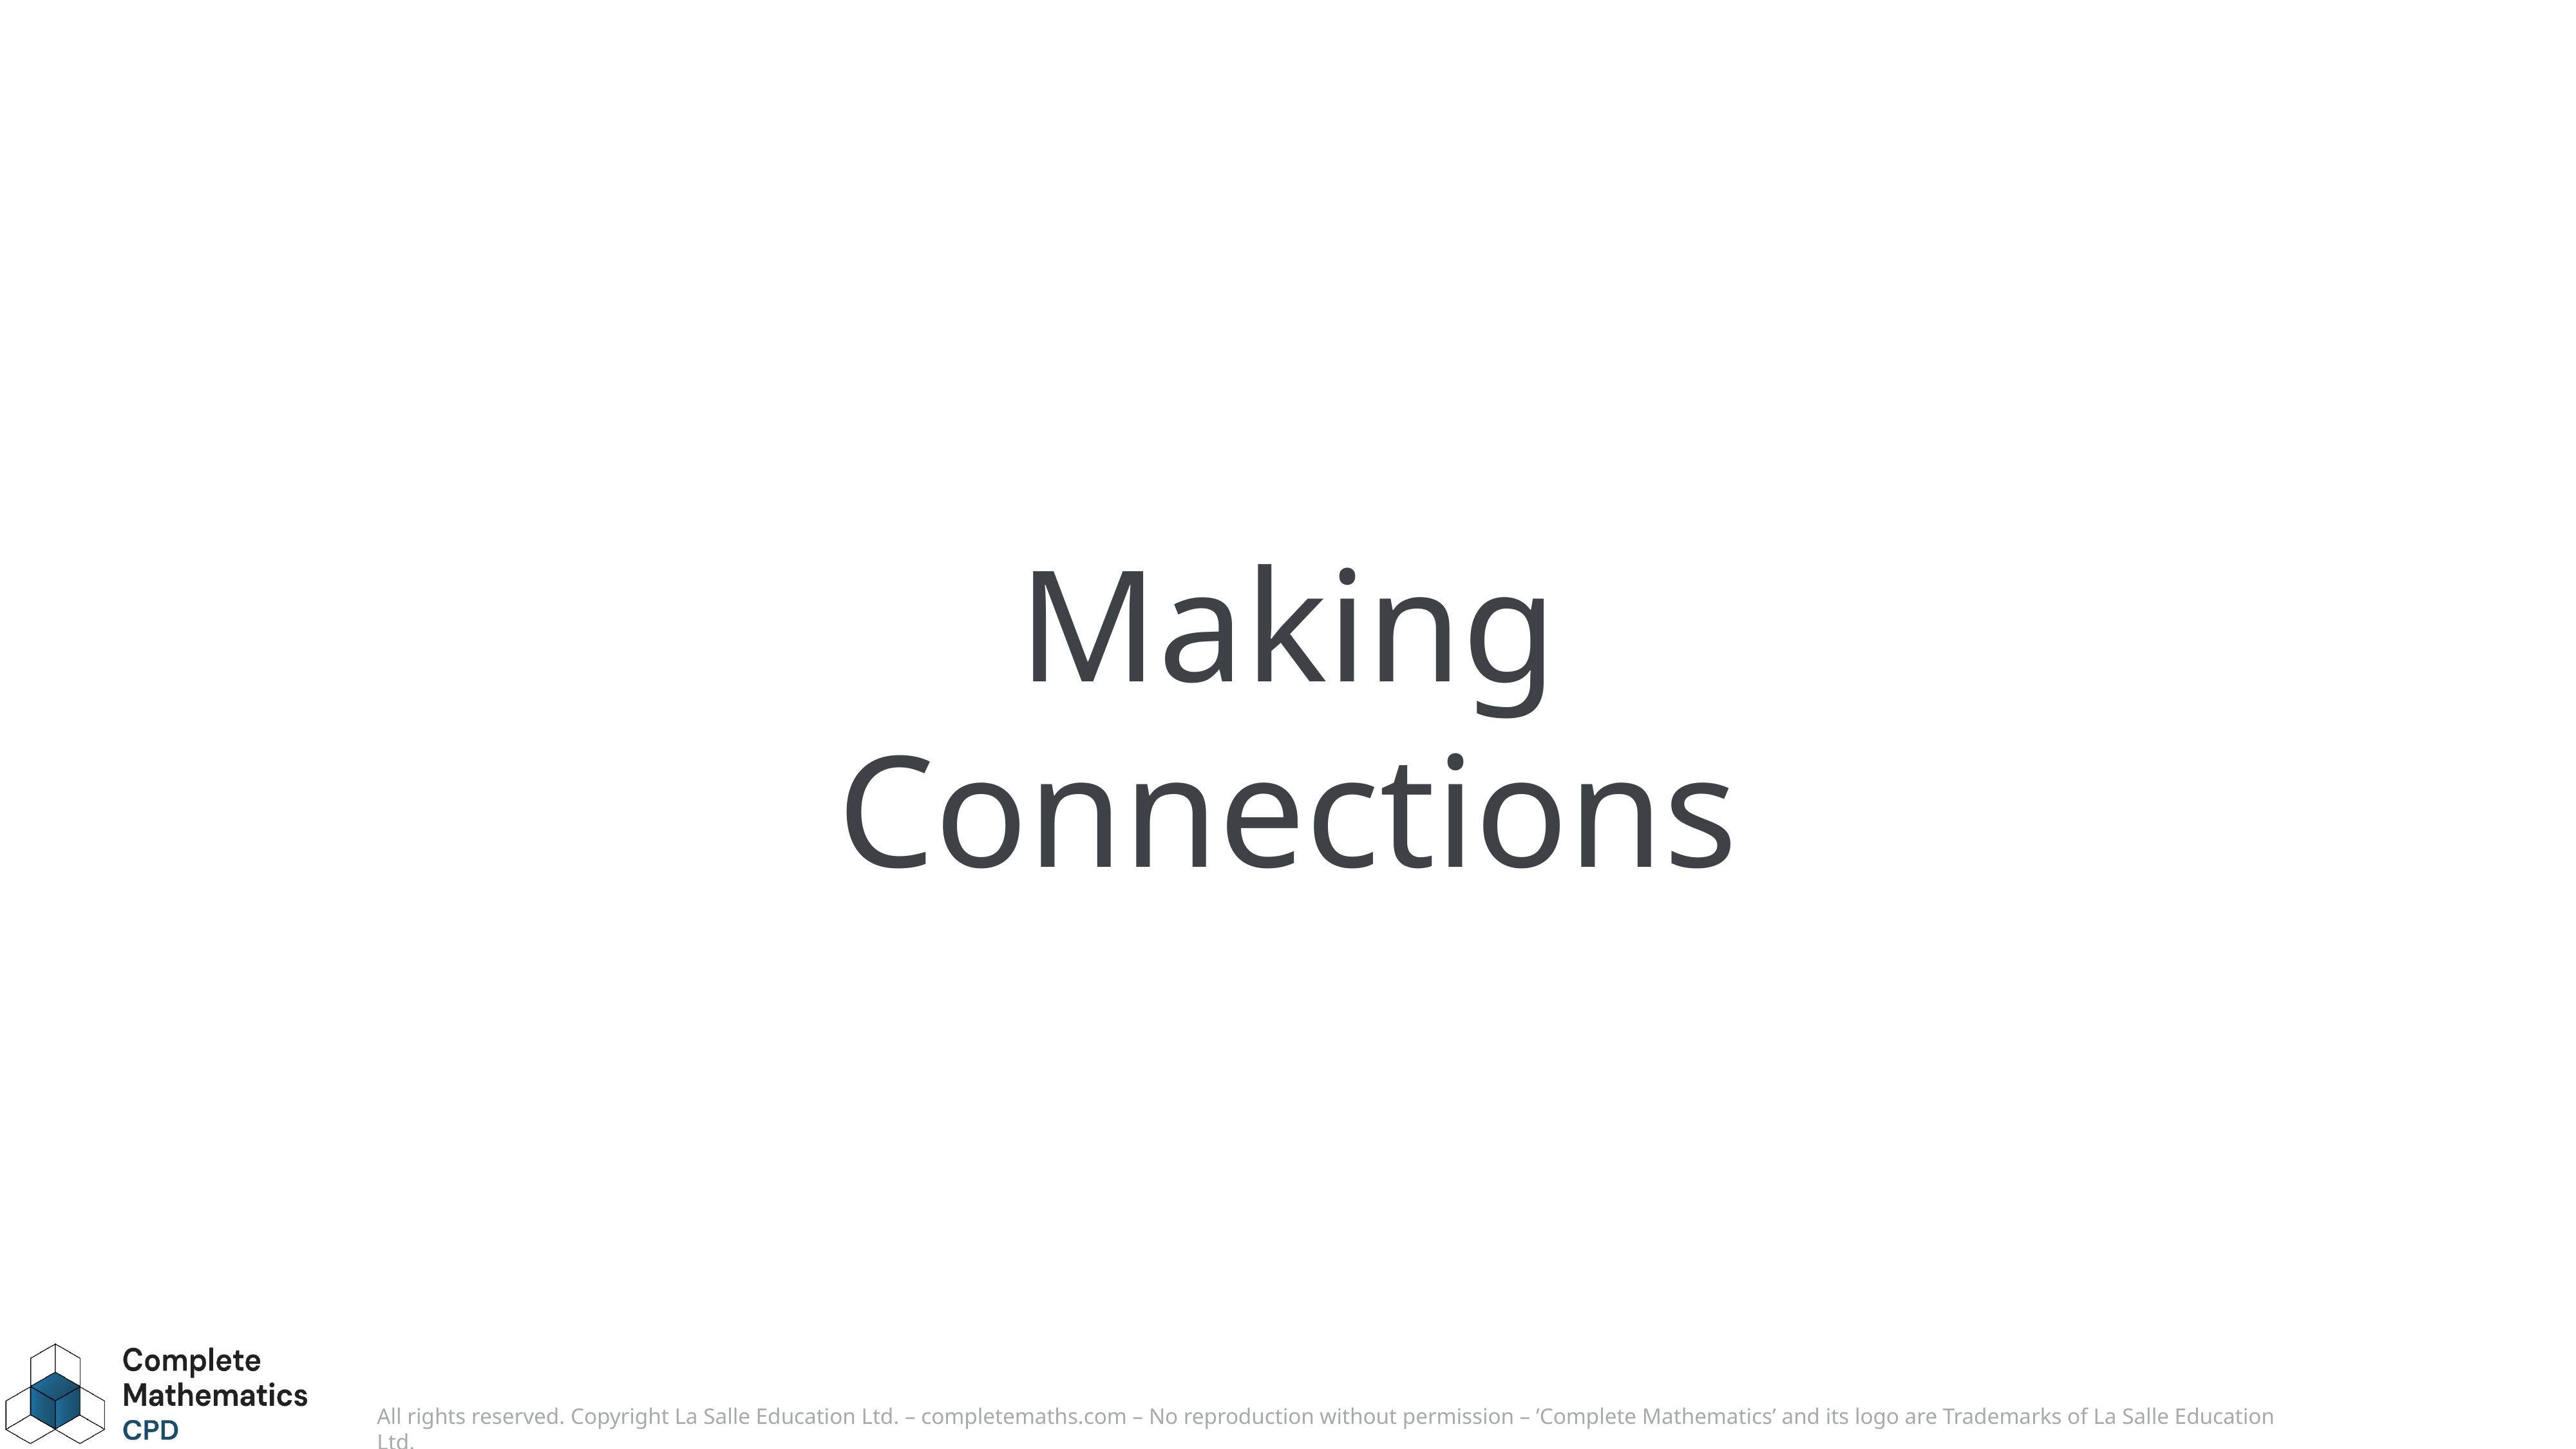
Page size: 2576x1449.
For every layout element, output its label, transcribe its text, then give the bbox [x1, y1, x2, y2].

title Making Connections [732, 522, 1844, 927]
picture [5, 1343, 307, 1444]
